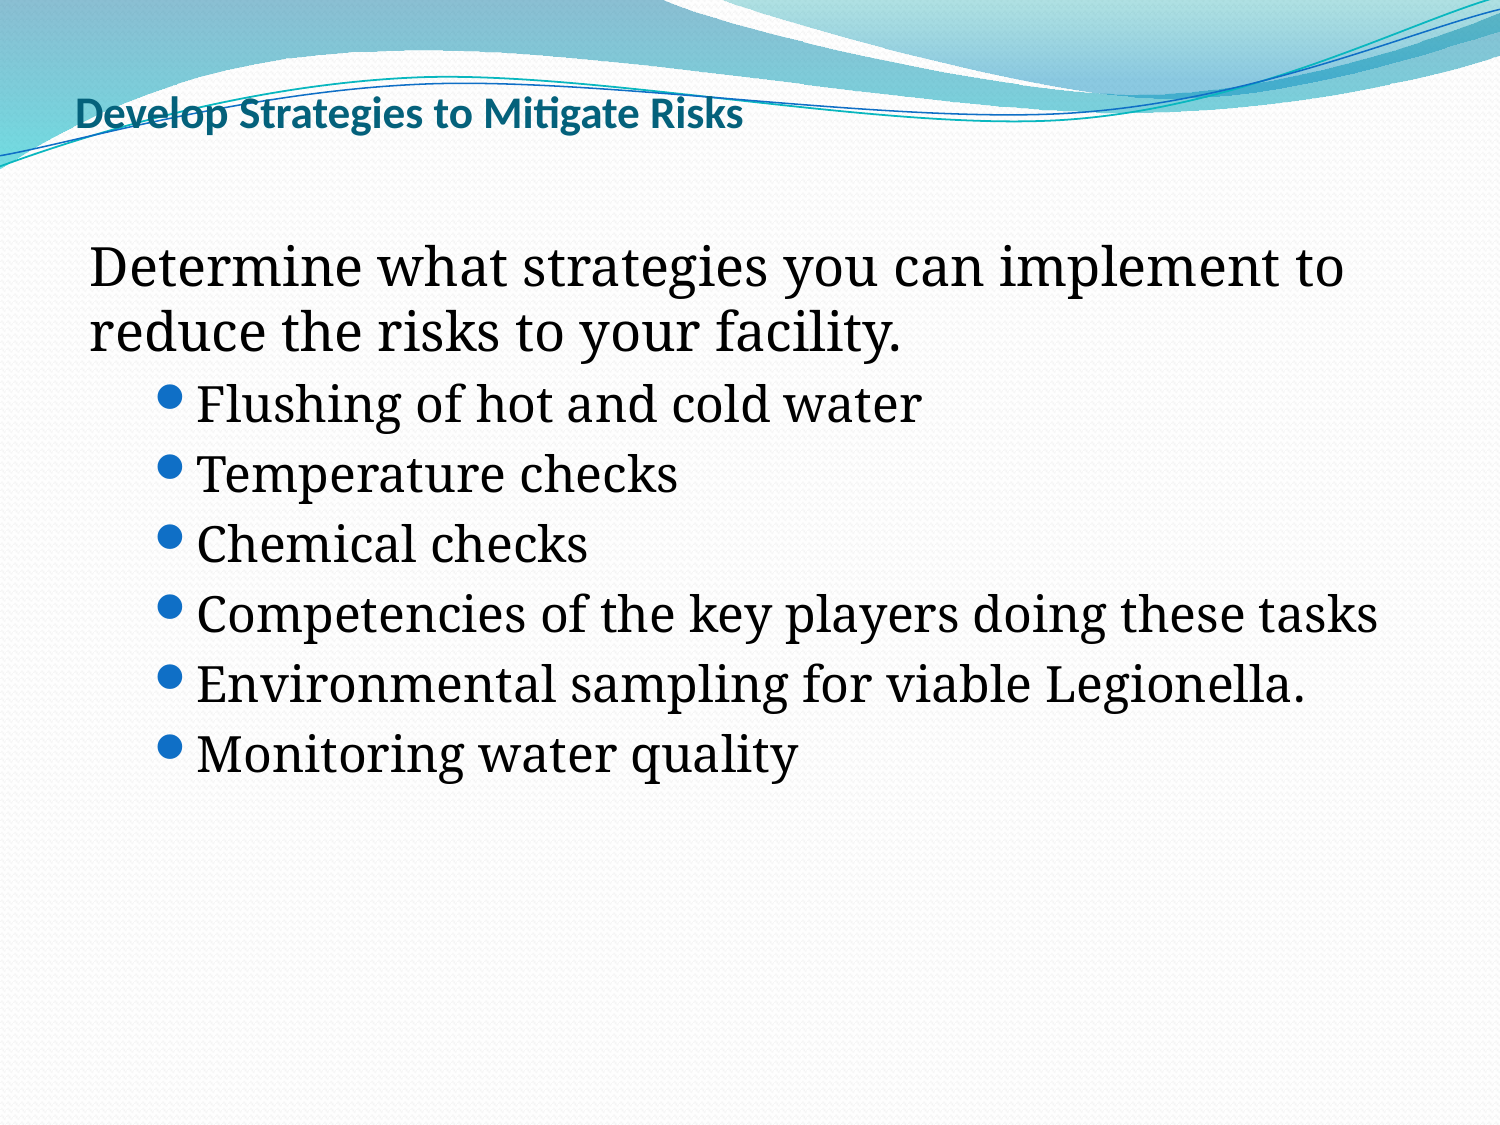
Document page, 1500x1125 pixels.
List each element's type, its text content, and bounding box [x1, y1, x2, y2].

title Develop Strategies to Mitigate Risks [75, 75, 1425, 224]
list Determine what strategies you can implement to reduce the risks to your facility. Flushing of hot and cold water Temperature checks Chemical checks Competencies of the key players doing these tasks Environmental sampling for viable Legionella. Monitoring water quality [75, 224, 1425, 945]
